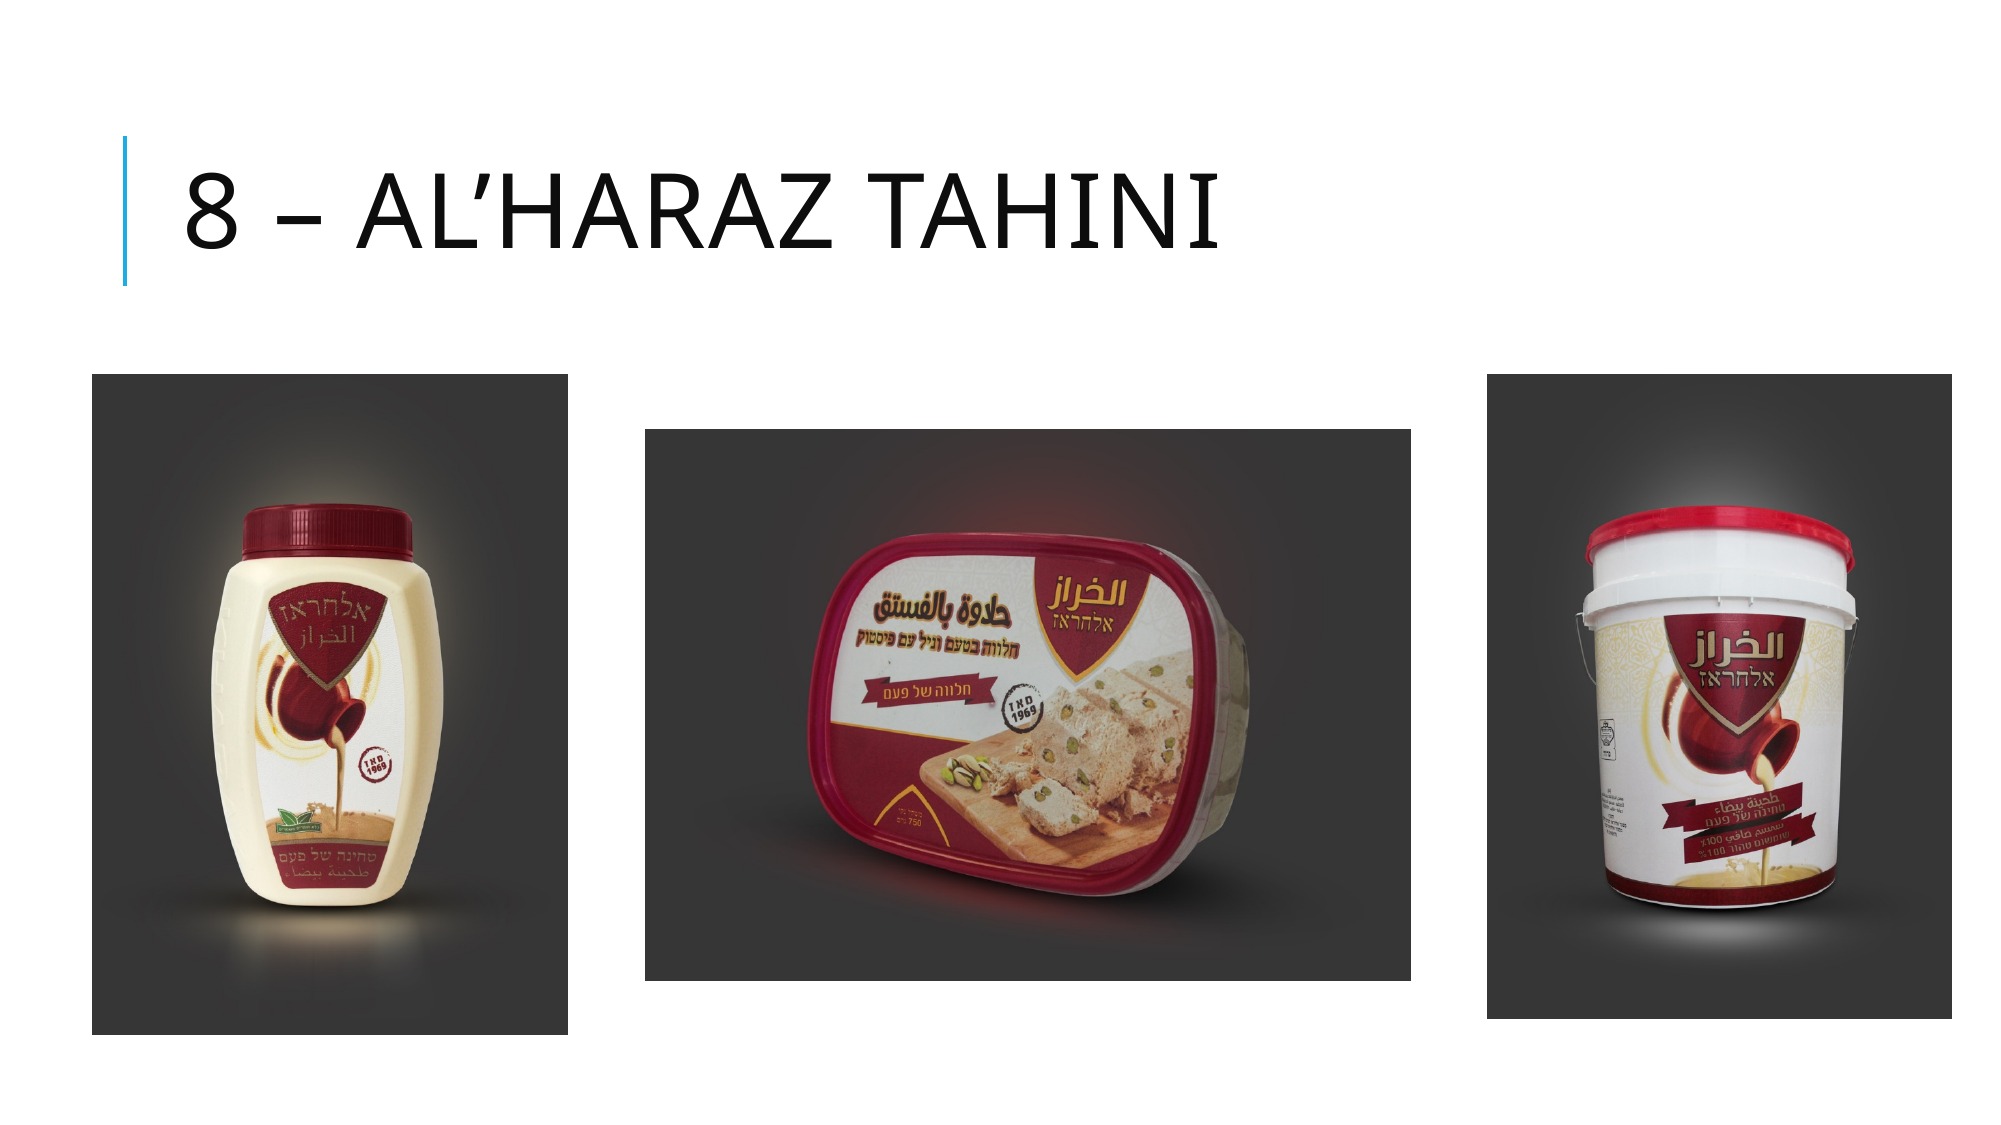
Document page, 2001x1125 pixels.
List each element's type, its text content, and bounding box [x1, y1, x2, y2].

title 8 – Al’haraz tahini [168, 96, 1763, 342]
picture [645, 429, 1411, 981]
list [92, 374, 569, 1036]
picture [1487, 374, 1952, 1019]
